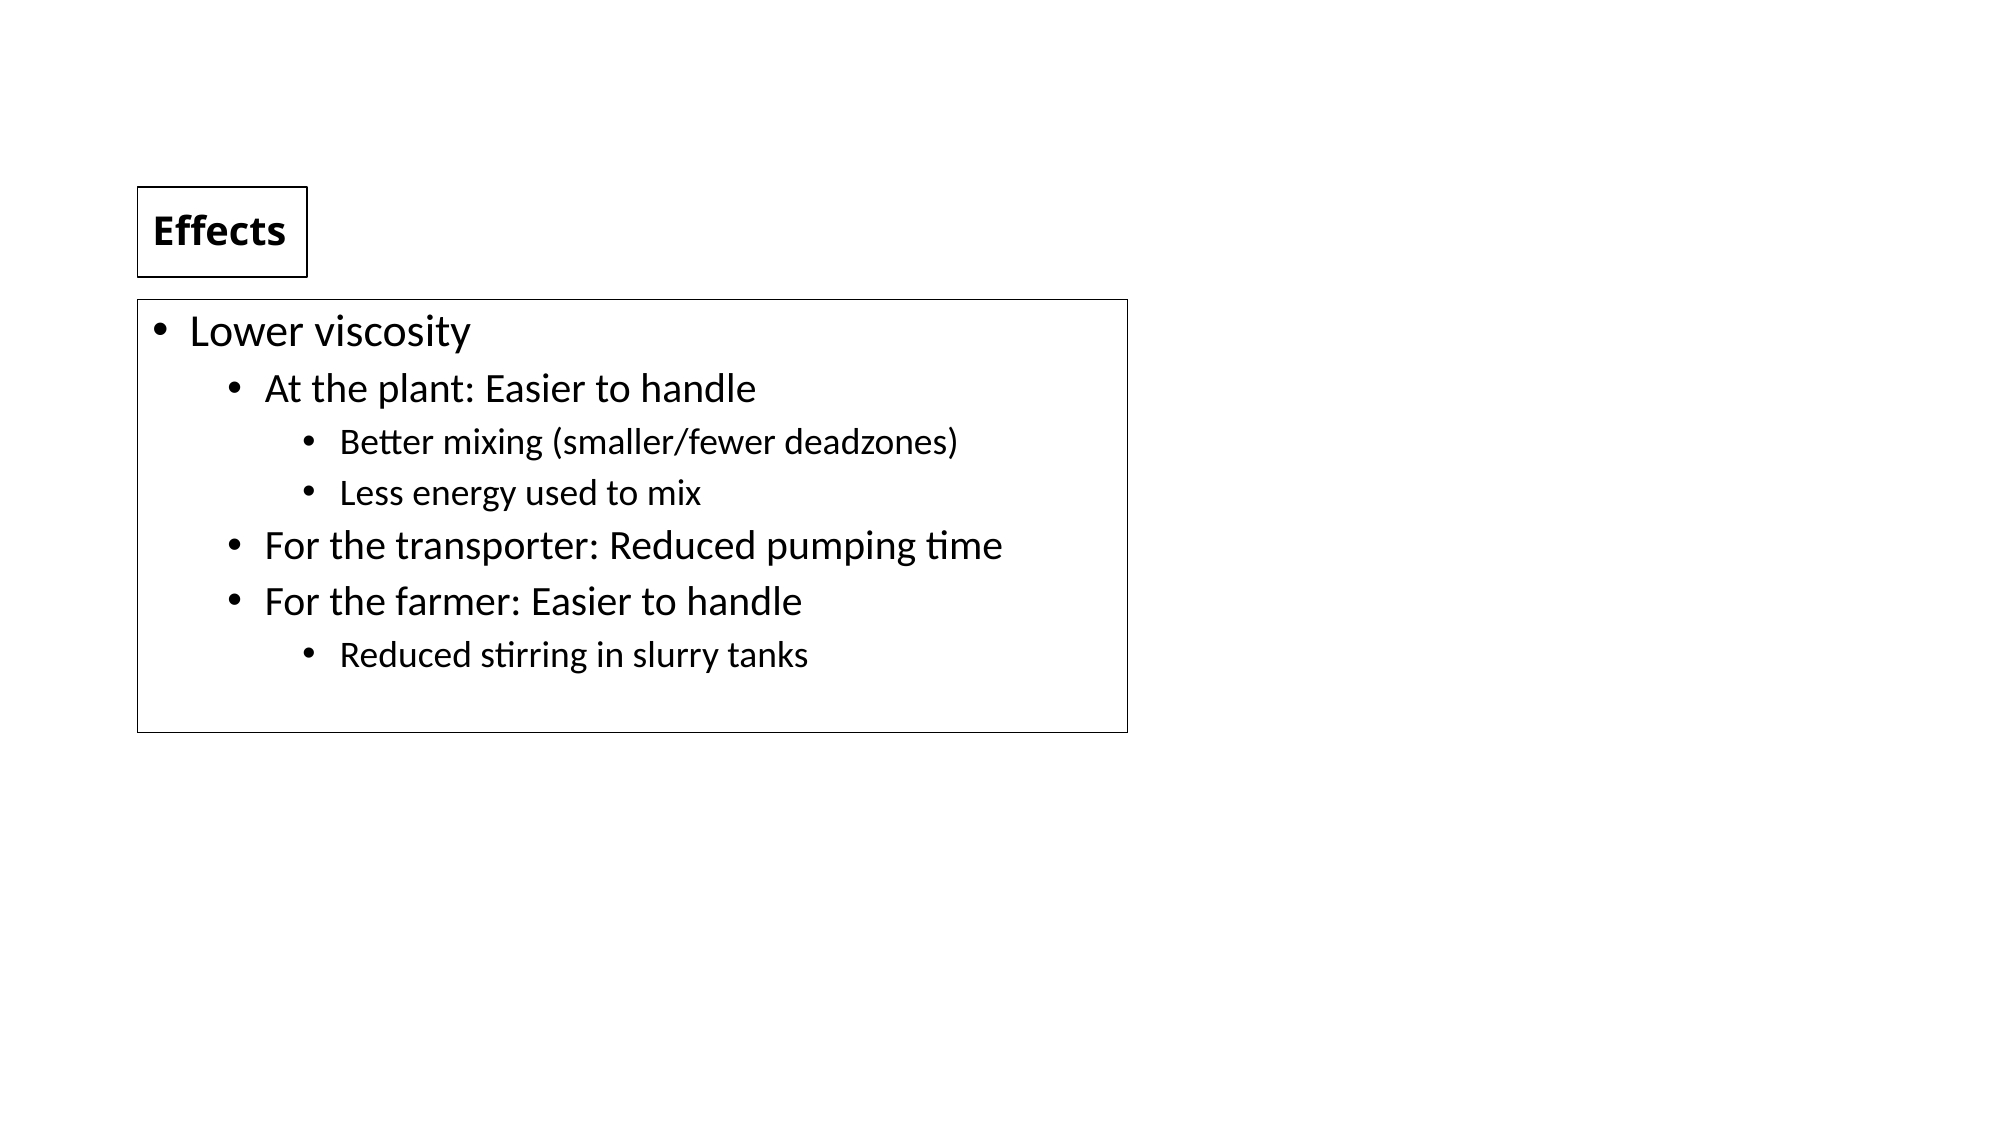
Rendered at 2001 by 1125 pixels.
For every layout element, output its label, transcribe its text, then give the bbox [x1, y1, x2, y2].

list Lower viscosity At the plant: Easier to handle Better mixing (smaller/fewer deadzones) Less energy used to mix For the transporter: Reduced pumping time For the farmer: Easier to handle Reduced stirring in slurry tanks [137, 299, 1128, 733]
title Effects [137, 187, 308, 278]
